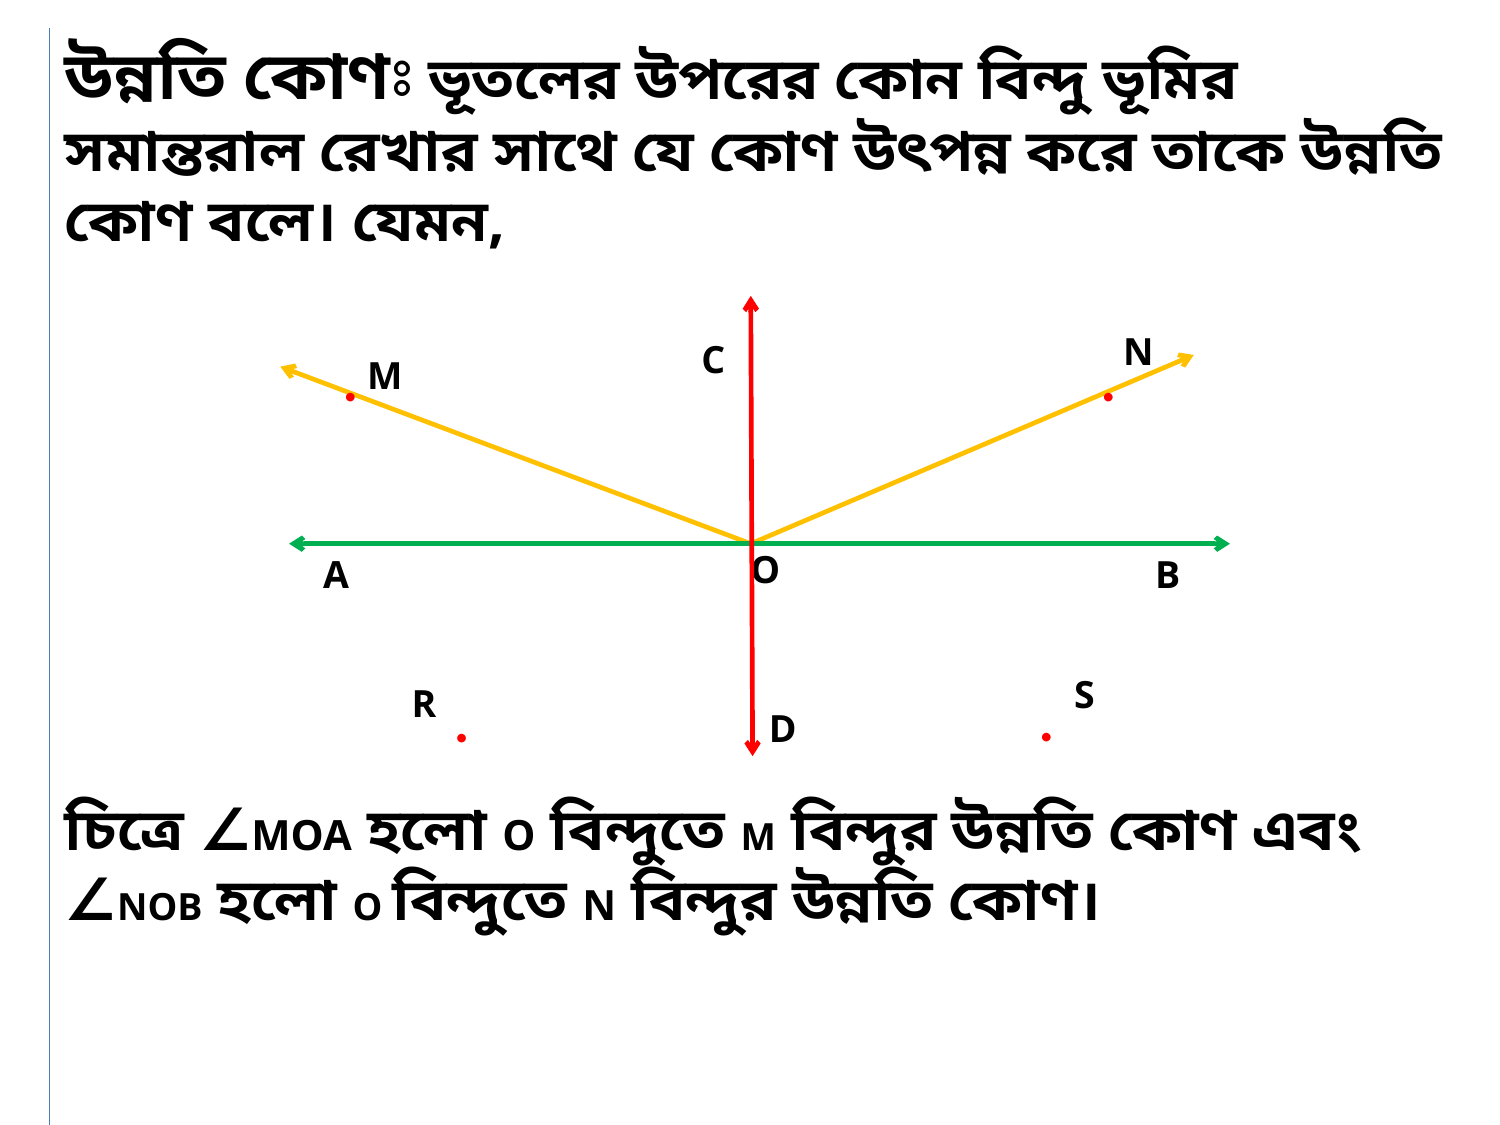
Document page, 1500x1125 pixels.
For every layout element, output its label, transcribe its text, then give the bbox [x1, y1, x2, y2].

text_box উন্নতি কোণ⦂ ভূতলের উপরের কোন বিন্দু ভূমির সমান্তরাল রেখার সাথে যে কোণ উৎপন্ন করে তাকে উন্নতি কোণ বলে। যেমন, [49, 25, 1488, 261]
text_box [280, 295, 1231, 757]
text_box চিত্রে ∠MOA হলো O বিন্দুতে M বিন্দুর উন্নতি কোণ এবং ∠NOB হলো O বিন্দুতে N বিন্দুর উন্নতি কোণ। [54, 785, 1488, 940]
